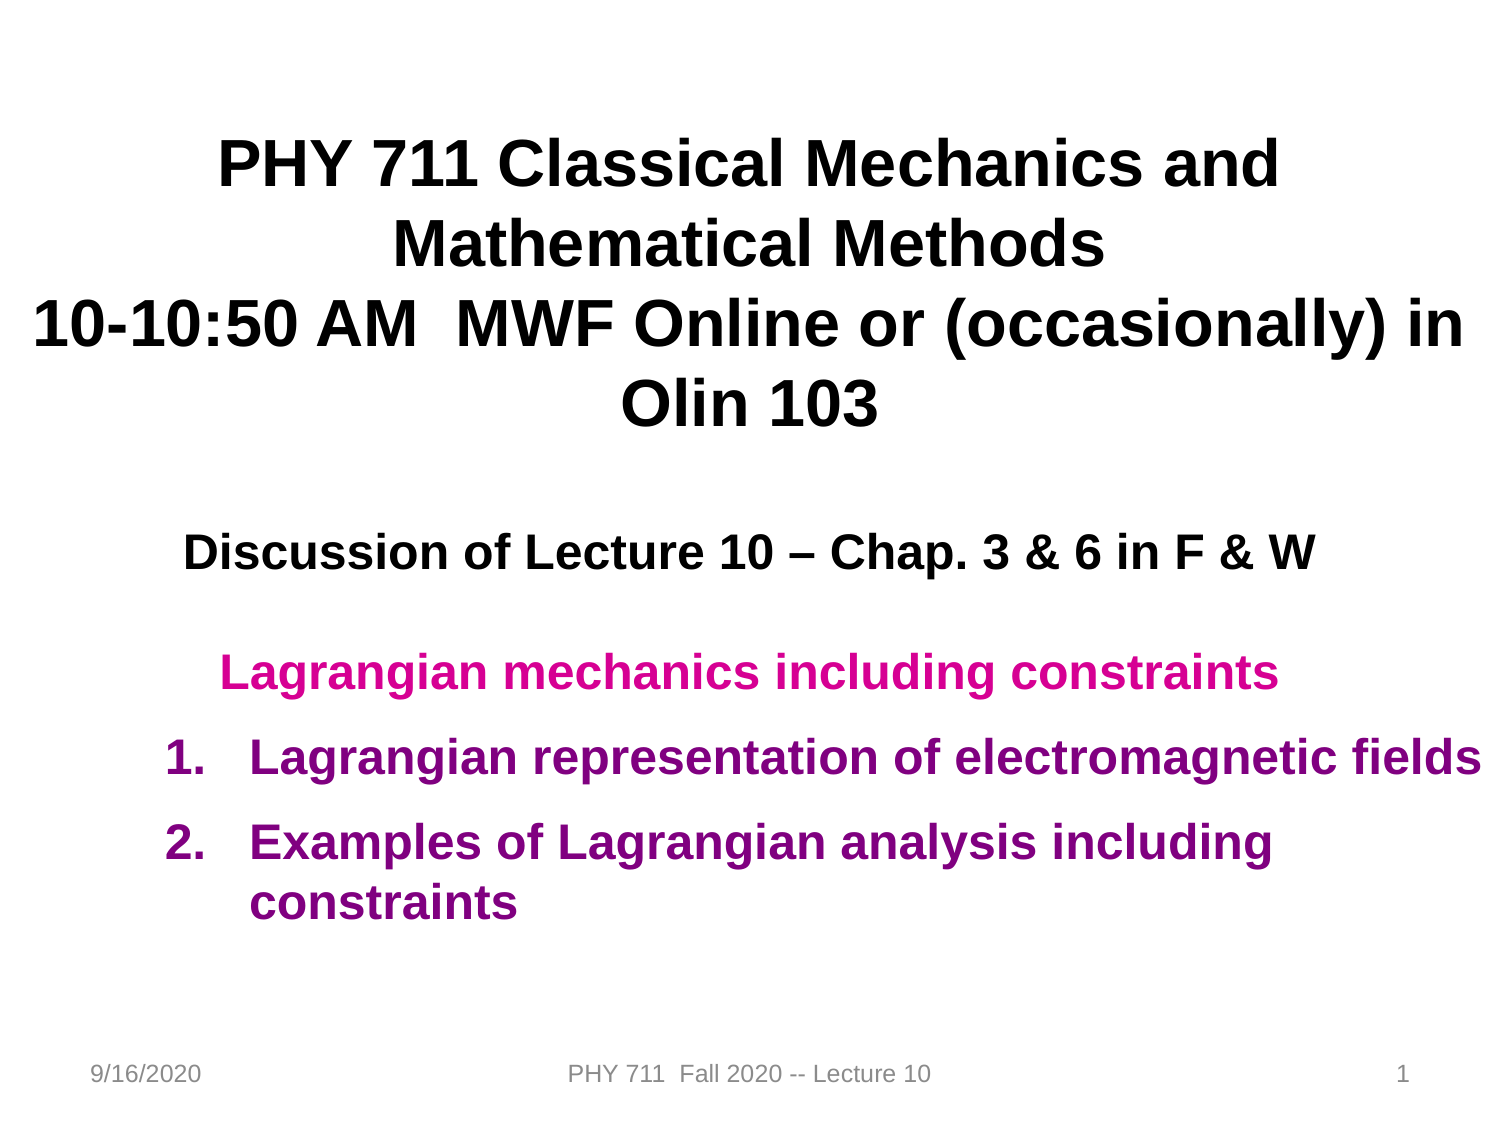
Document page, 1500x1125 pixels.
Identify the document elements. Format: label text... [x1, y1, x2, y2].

slide_number 1 [1074, 1042, 1425, 1103]
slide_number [75, 1042, 425, 1103]
text_box PHY 711 Classical Mechanics and Mathematical Methods 10-10:50 AM MWF Online or (occasionally) in Olin 103 Discussion of Lecture 10 – Chap. 3 & 6 in F & W Lagrangian mechanics including constraints Lagrangian representation of electromagnetic fields Examples of Lagrangian analysis including constraints [0, 112, 1500, 937]
footer PHY 711 Fall 2020 -- Lecture 10 [512, 1042, 988, 1103]
